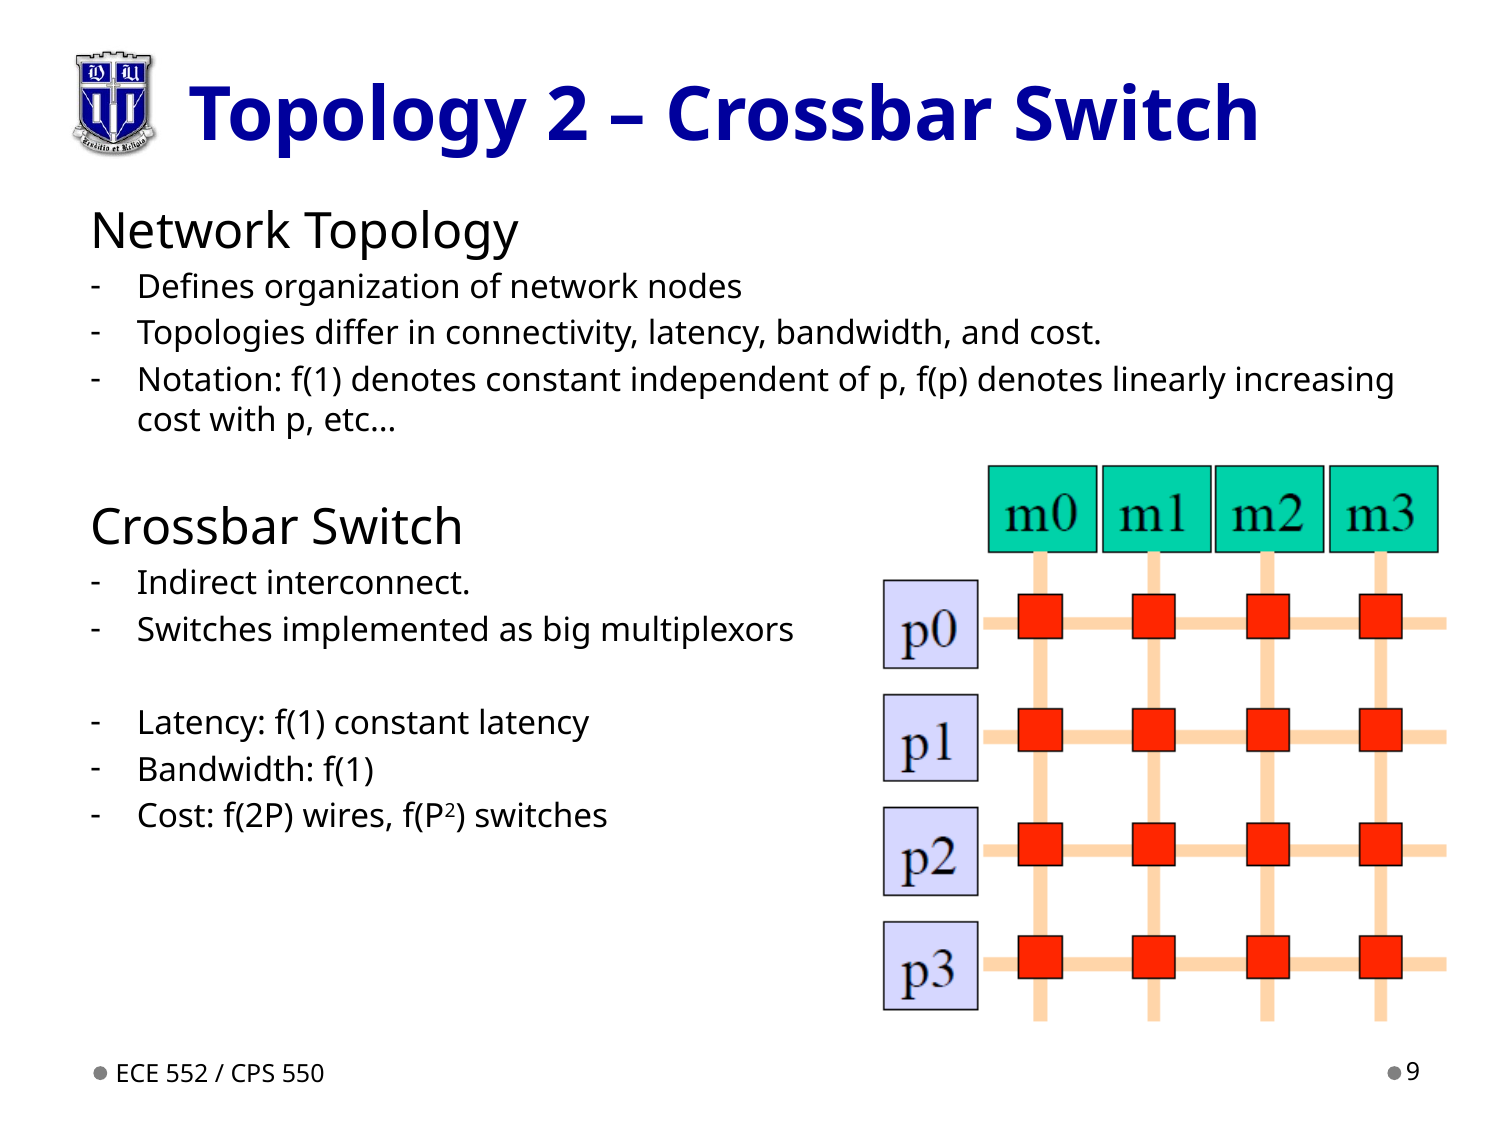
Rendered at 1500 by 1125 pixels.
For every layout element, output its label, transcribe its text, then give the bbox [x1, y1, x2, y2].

text_box Topology 2 – Crossbar Switch [173, 24, 1475, 163]
slide_number 9 [1401, 1042, 1494, 1103]
list Network Topology Defines organization of network nodes Topologies differ in connectivity, latency, bandwidth, and cost. Notation: f(1) denotes constant independent of p, f(p) denotes linearly increasing cost with p, etc… Crossbar Switch Indirect interconnect. Switches implemented as big multiplexors Latency: f(1) constant latency Bandwidth: f(1) Cost: f(2P) wires, f(P2) switches [75, 190, 1437, 1017]
picture [62, 45, 163, 161]
picture [863, 442, 1475, 1053]
footer ECE 552 / CPS 550 [108, 1042, 576, 1103]
